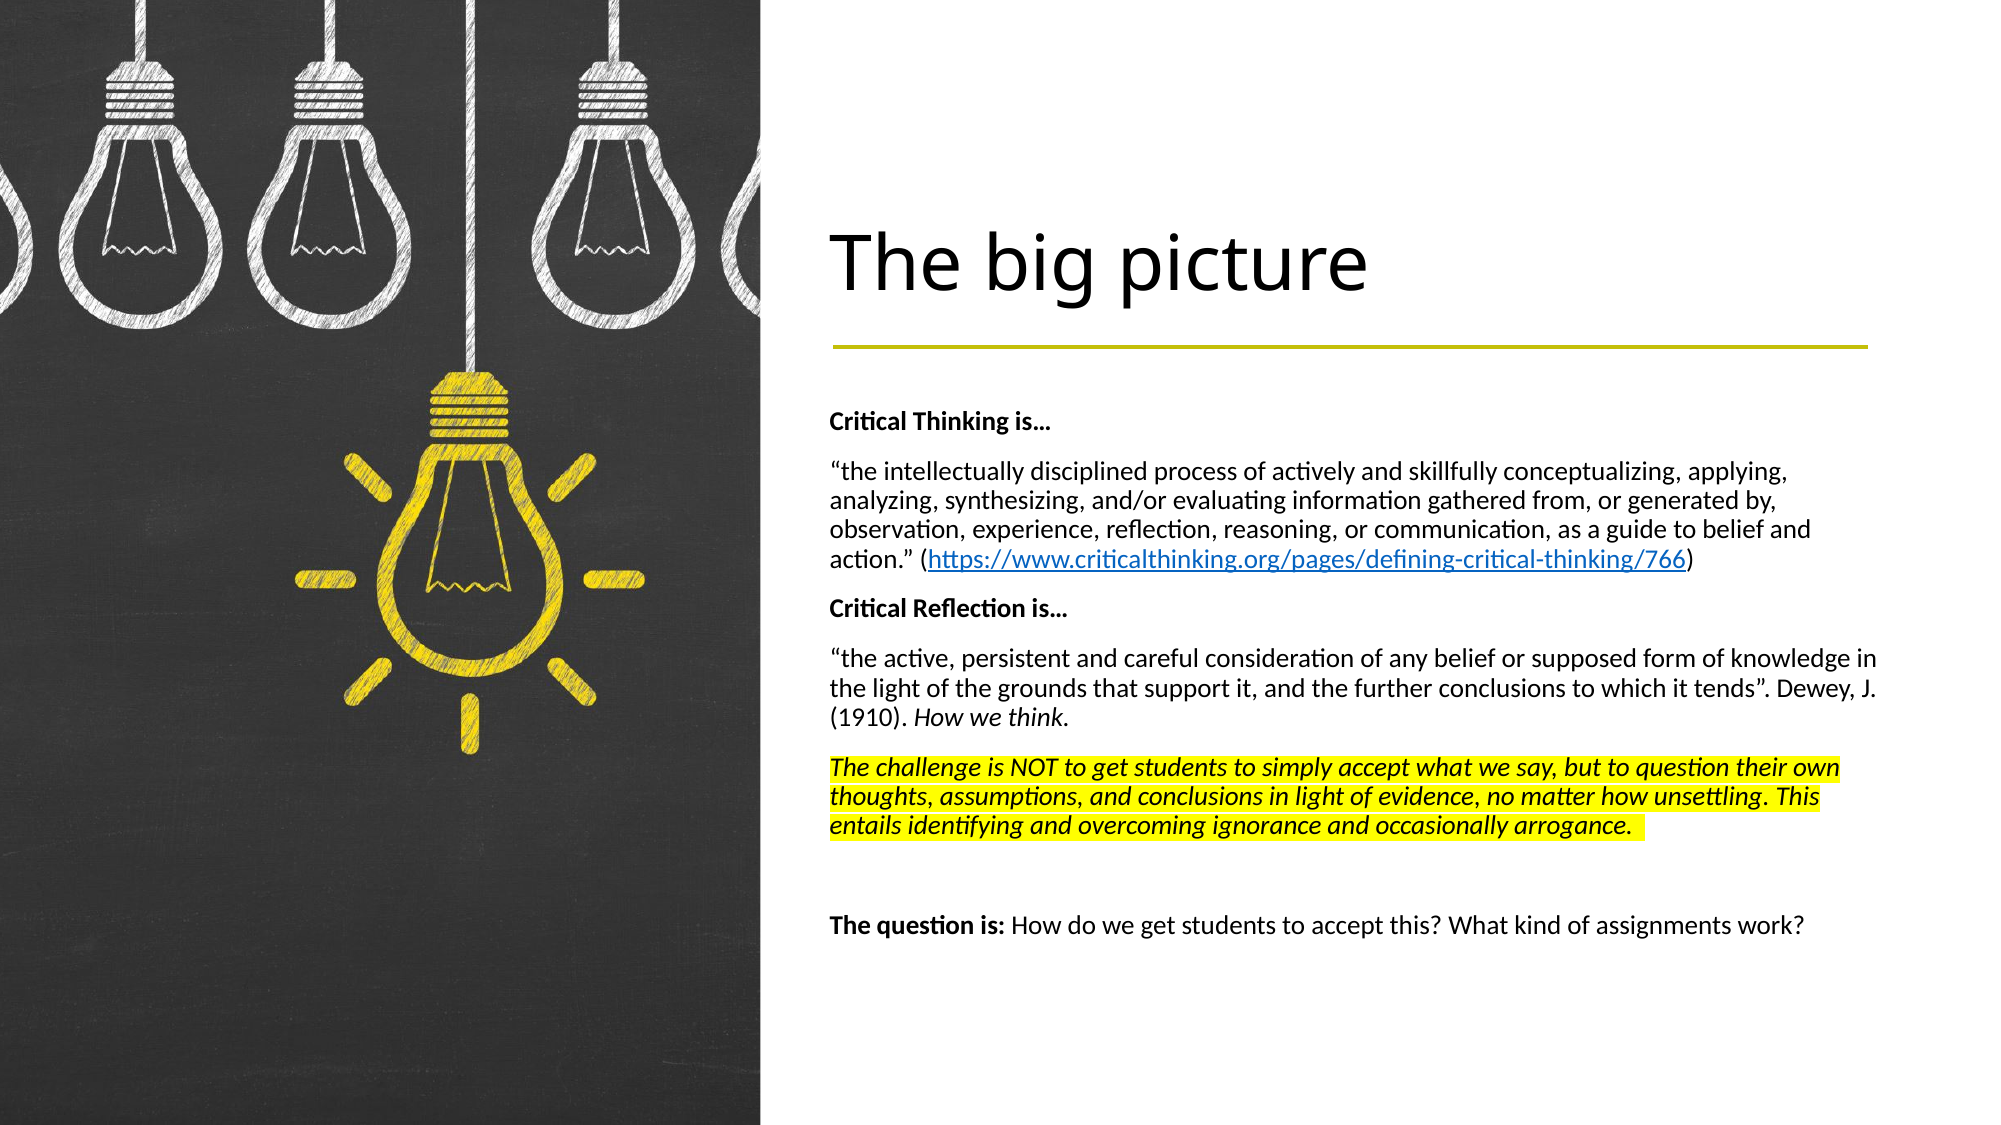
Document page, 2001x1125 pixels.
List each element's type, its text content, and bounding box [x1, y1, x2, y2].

picture [0, 0, 761, 1125]
list Critical Thinking is… “the intellectually disciplined process of actively and skillfully conceptualizing, applying, analyzing, synthesizing, and/or evaluating information gathered from, or generated by, observation, experience, reflection, reasoning, or communication, as a guide to belief and action.” (https://www.criticalthinking.org/pages/defining-critical-thinking/766) Critical Reflection is… “the active, persistent and careful consideration of any belief or supposed form of knowledge in the light of the grounds that support it, and the further conclusions to which it tends”. Dewey, J. (1910). How we think. The challenge is NOT to get students to simply accept what we say, but to question their own thoughts, assumptions, and conclusions in light of evidence, no matter how unsettling. This entails identifying and overcoming ignorance and occasionally arrogance. The question is: How do we get students to accept this? What kind of assignments work? [814, 399, 1895, 1021]
title The big picture [814, 103, 1895, 315]
